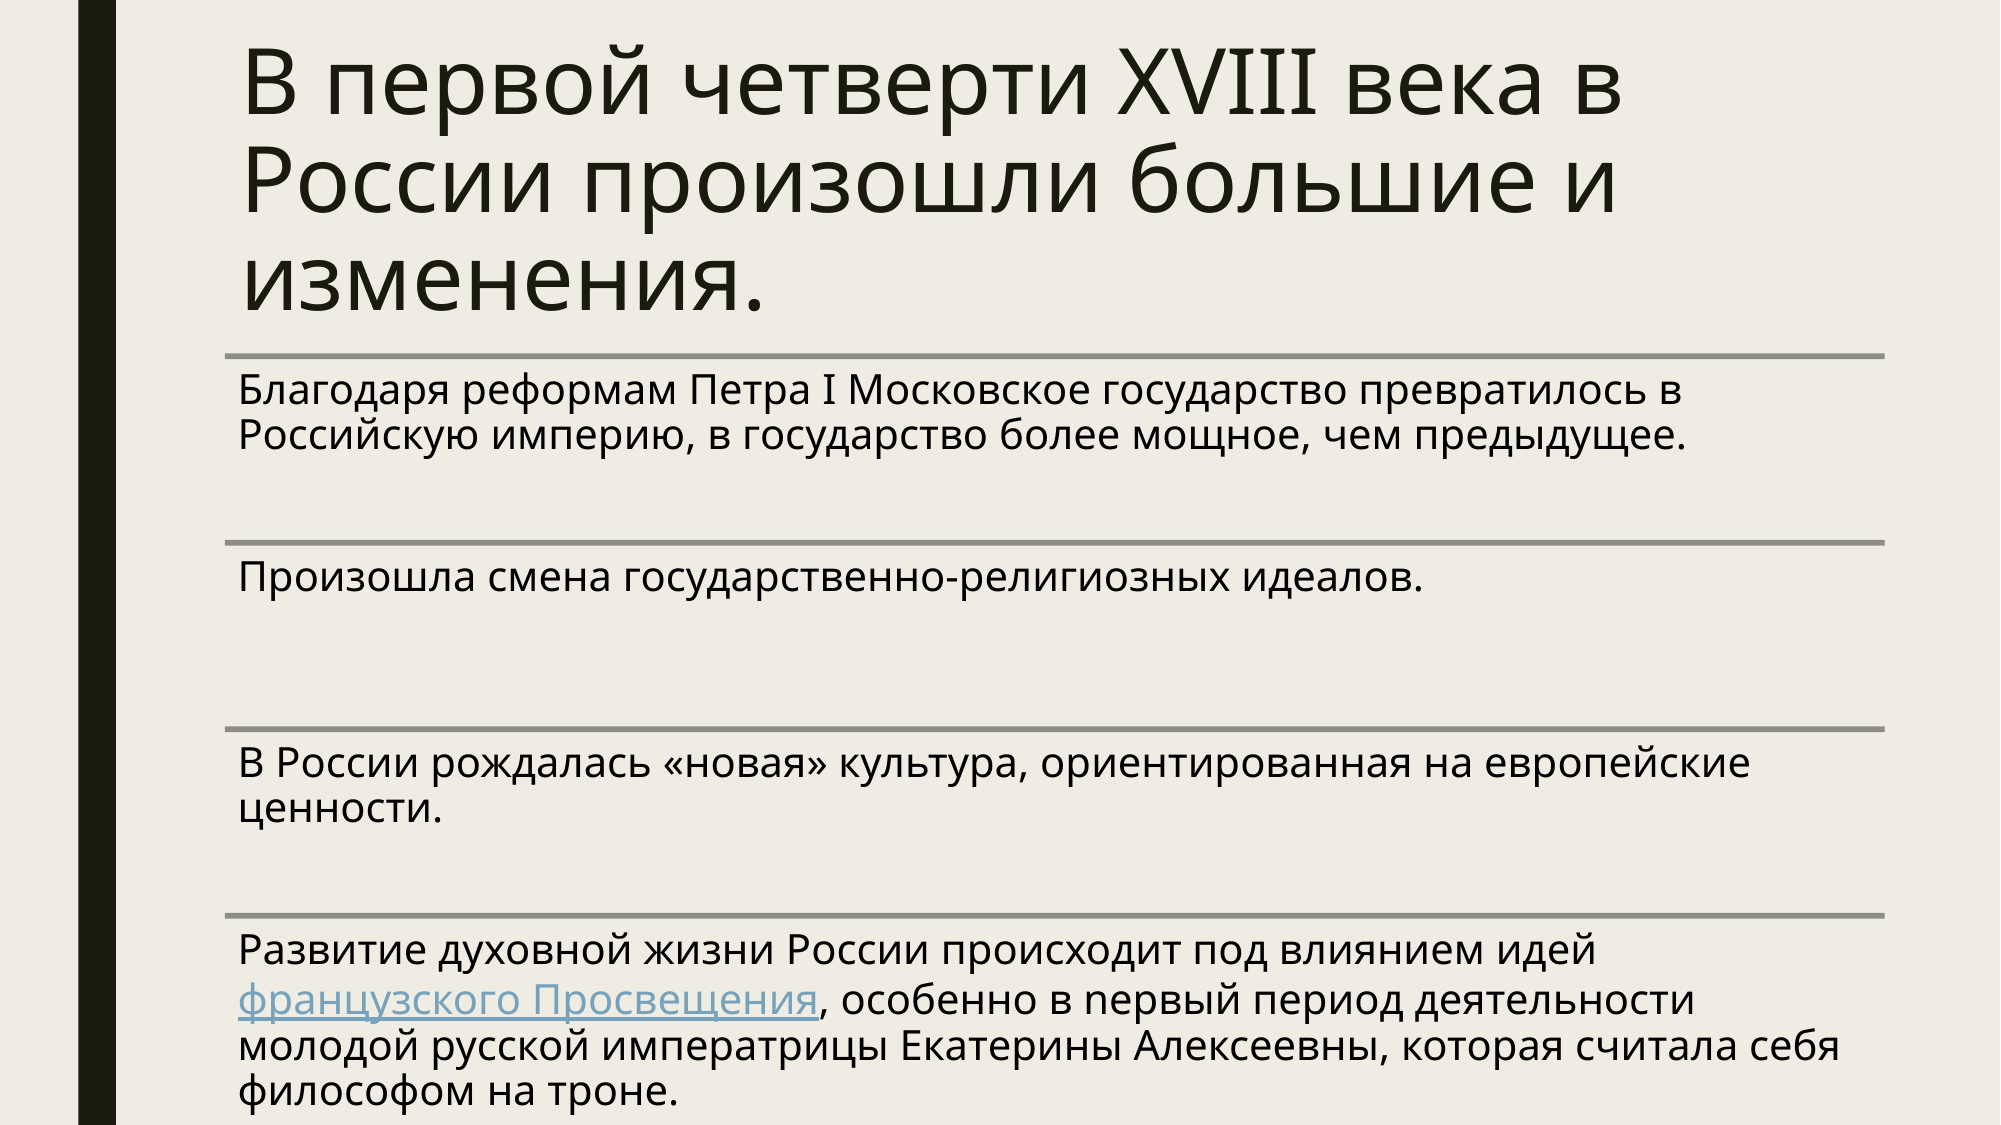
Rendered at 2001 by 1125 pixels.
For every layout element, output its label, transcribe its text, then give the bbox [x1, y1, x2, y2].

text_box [224, 356, 1885, 1103]
title В первой четверти XVIII века в России произошли большие и изменения. [225, 29, 1800, 353]
